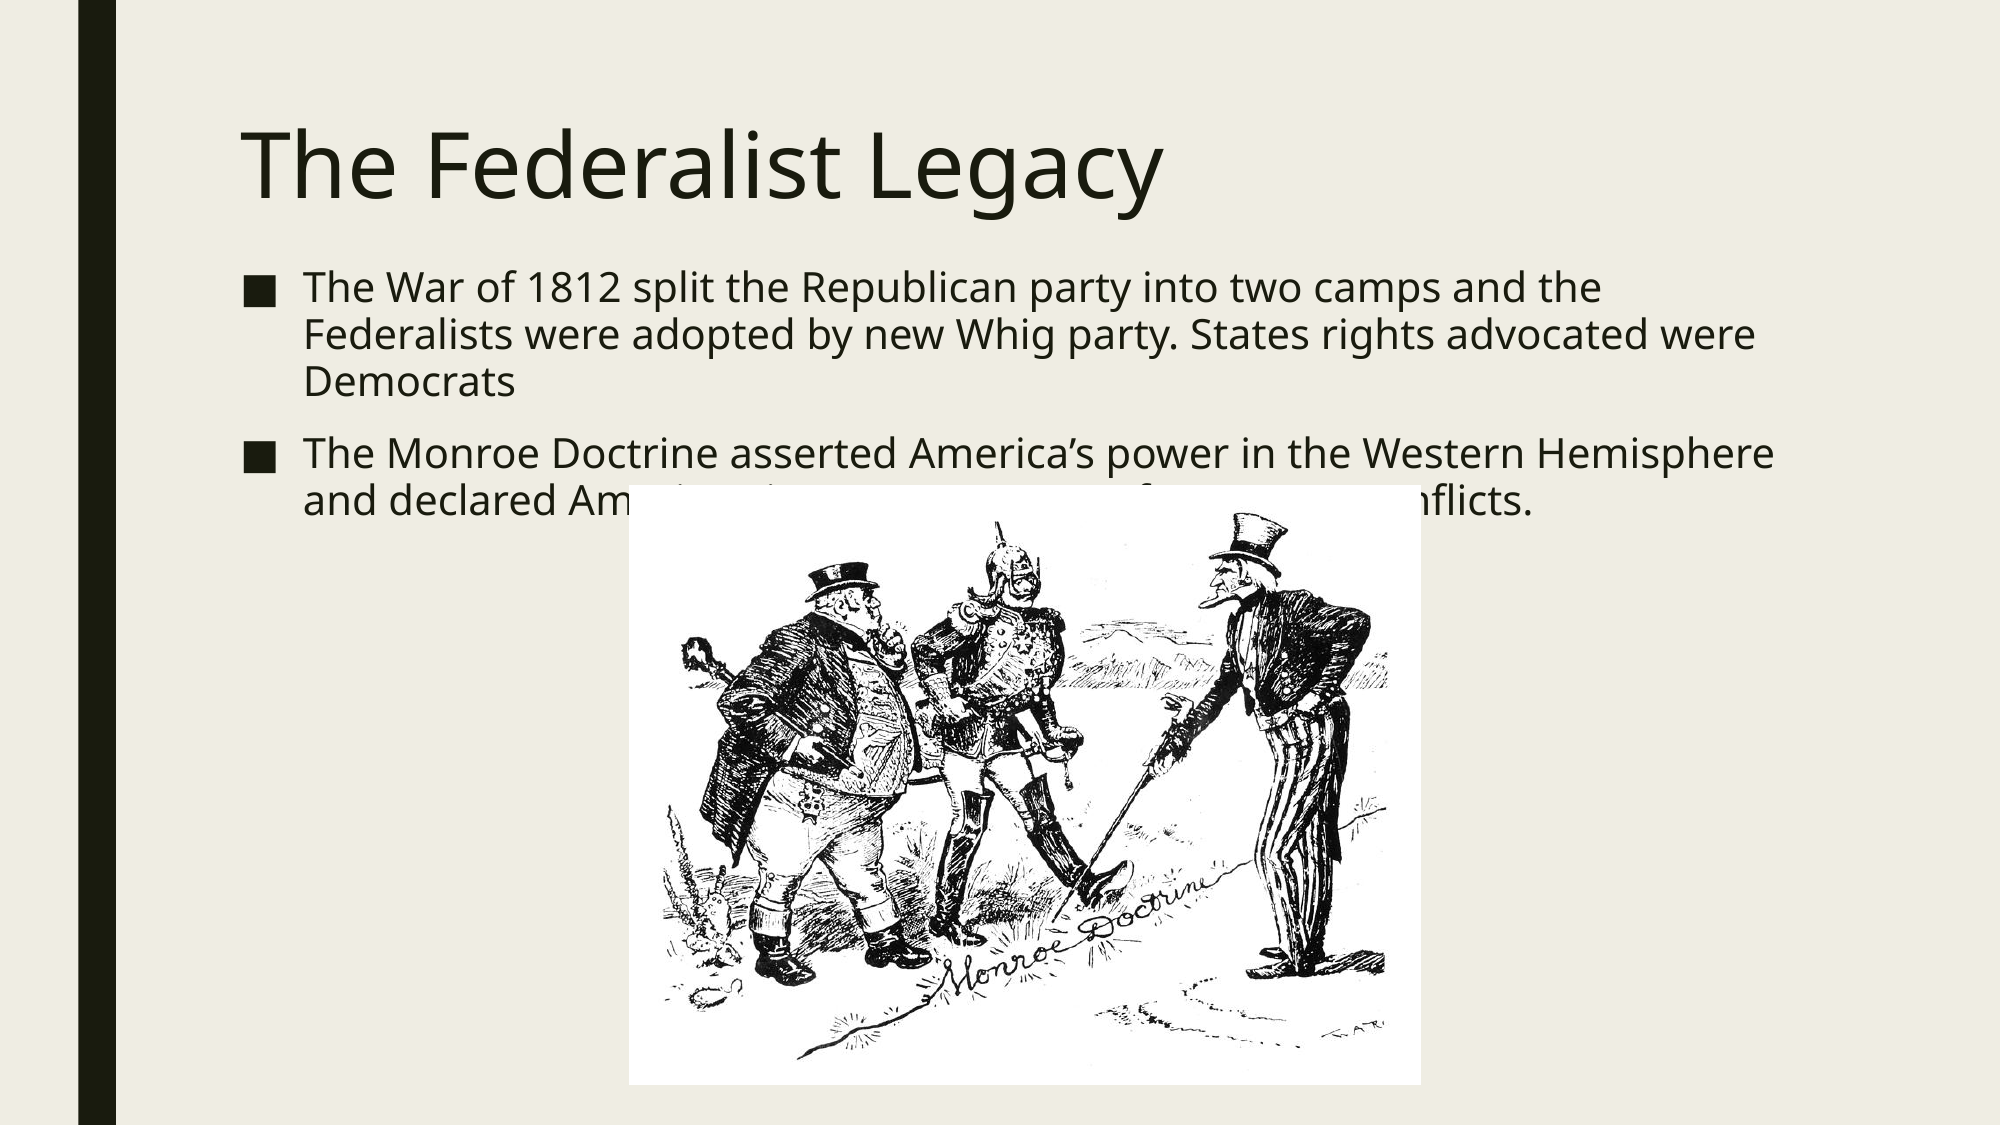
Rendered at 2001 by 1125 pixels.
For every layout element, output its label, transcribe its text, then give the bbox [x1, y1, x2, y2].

title The Federalist Legacy [225, 112, 1800, 257]
list The War of 1812 split the Republican party into two camps and the Federalists were adopted by new Whig party. States rights advocated were Democrats The Monroe Doctrine asserted America’s power in the Western Hemisphere and declared America’s intent to stay out of European conflicts. [225, 257, 1800, 963]
picture [629, 484, 1421, 1085]
